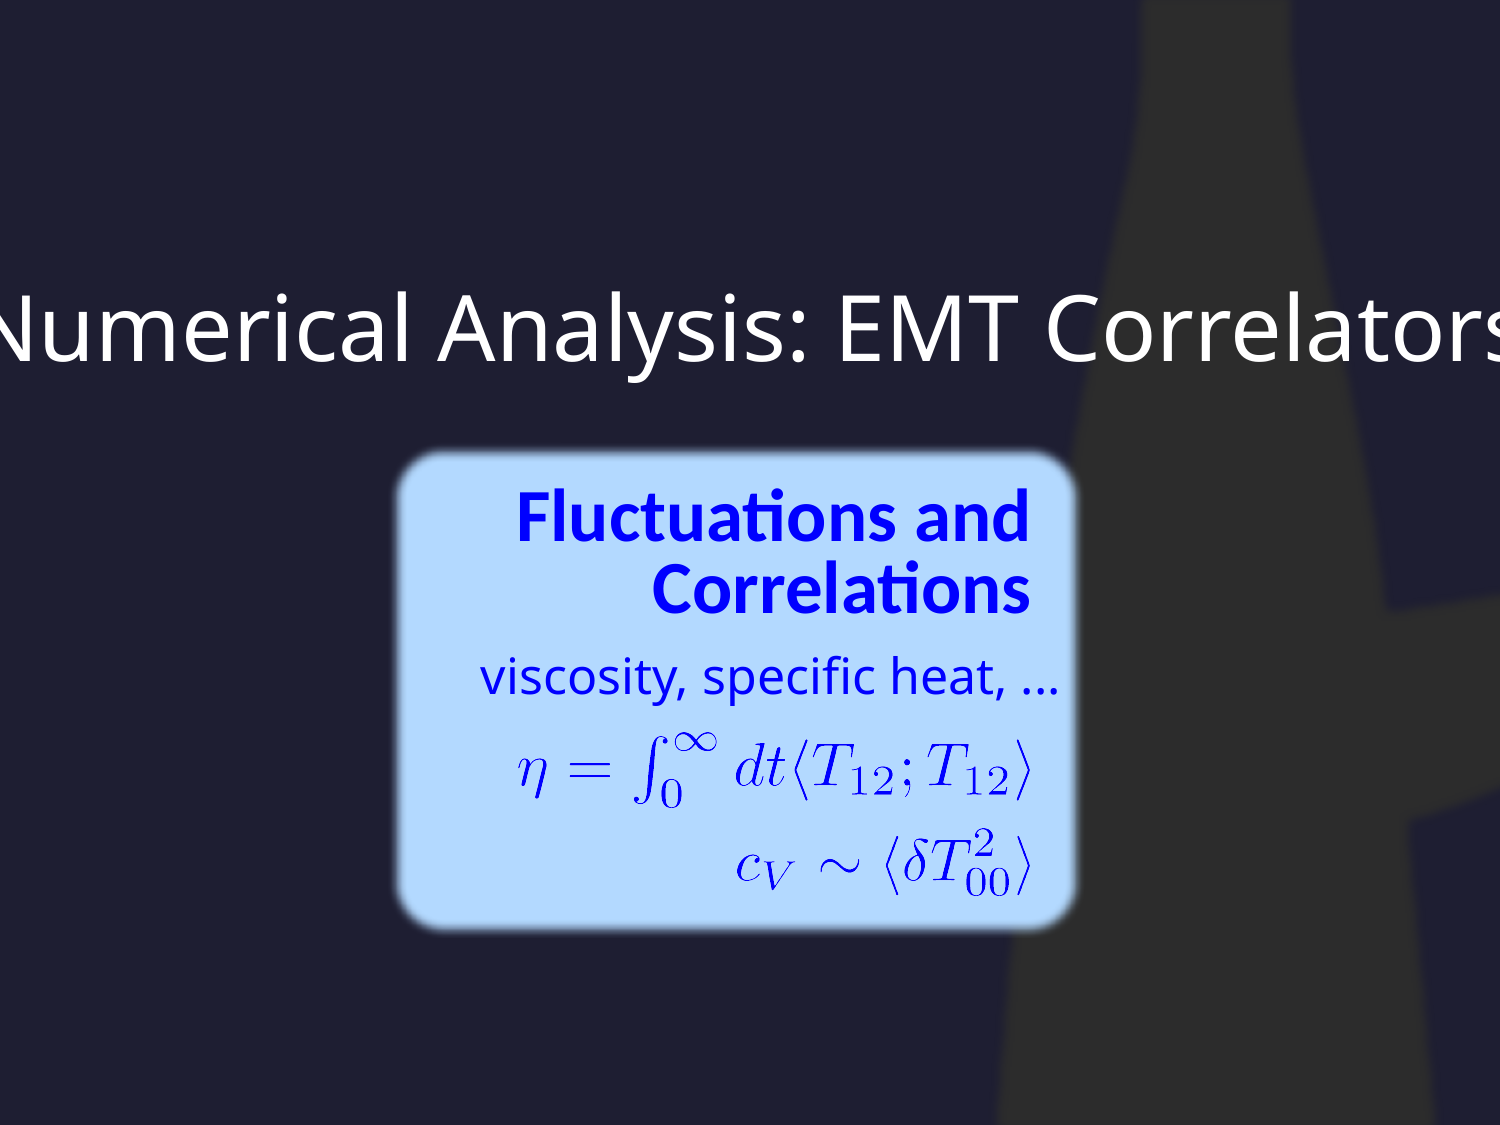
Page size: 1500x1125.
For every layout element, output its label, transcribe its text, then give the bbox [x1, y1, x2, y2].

text_box Numerical Analysis: EMT Correlators [0, 262, 1500, 388]
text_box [387, 442, 1085, 939]
